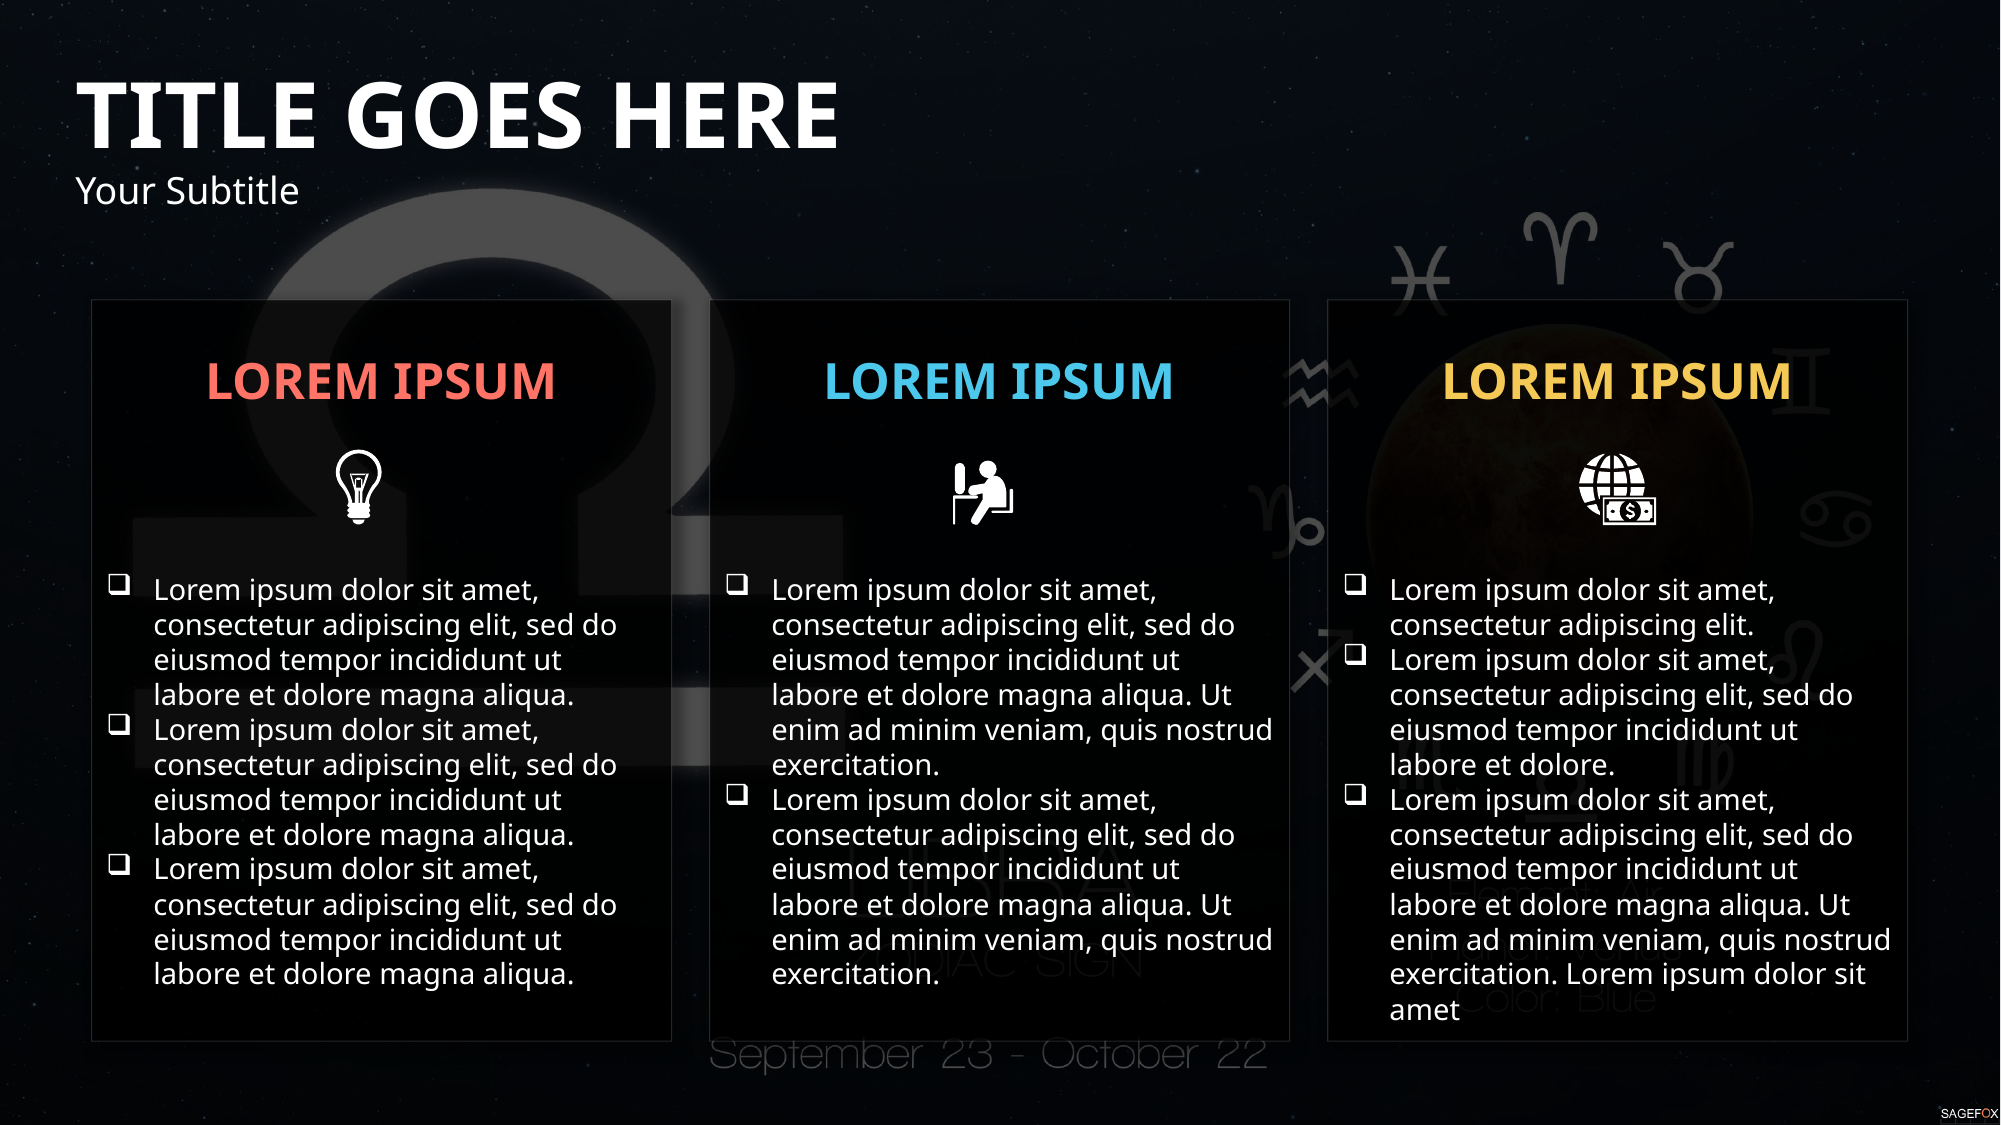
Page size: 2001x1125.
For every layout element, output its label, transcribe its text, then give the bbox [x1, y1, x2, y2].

text_box [1327, 299, 1909, 1042]
text_box Lorem ipsum dolor sit amet, consectetur adipiscing elit, sed do eiusmod tempor incididunt ut labore et dolore magna aliqua. Ut enim ad minim veniam, quis nostrud exercitation. Lorem ipsum dolor sit amet, consectetur adipiscing elit, sed do eiusmod tempor incididunt ut labore et dolore magna aliqua. Ut enim ad minim veniam, quis nostrud exercitation. [709, 538, 1290, 999]
text_box TITLE GOES HERE Your Subtitle [60, 49, 1036, 220]
text_box LOREM IPSUM [91, 342, 672, 417]
picture [0, 0, 2001, 1125]
text_box [709, 299, 1291, 1042]
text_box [335, 449, 382, 525]
text_box Lorem ipsum dolor sit amet, consectetur adipiscing elit, sed do eiusmod tempor incididunt ut labore et dolore magna aliqua. Lorem ipsum dolor sit amet, consectetur adipiscing elit, sed do eiusmod tempor incididunt ut labore et dolore magna aliqua. Lorem ipsum dolor sit amet, consectetur adipiscing elit, sed do eiusmod tempor incididunt ut labore et dolore magna aliqua. [91, 538, 672, 999]
text_box LOREM IPSUM [1327, 342, 1908, 417]
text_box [1579, 453, 1657, 526]
text_box LOREM IPSUM [709, 342, 1290, 417]
text_box Lorem ipsum dolor sit amet, consectetur adipiscing elit. Lorem ipsum dolor sit amet, consectetur adipiscing elit, sed do eiusmod tempor incididunt ut labore et dolore. Lorem ipsum dolor sit amet, consectetur adipiscing elit, sed do eiusmod tempor incididunt ut labore et dolore magna aliqua. Ut enim ad minim veniam, quis nostrud exercitation. Lorem ipsum dolor sit amet [1327, 538, 1908, 1034]
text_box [952, 460, 1013, 525]
text_box [91, 299, 673, 1042]
